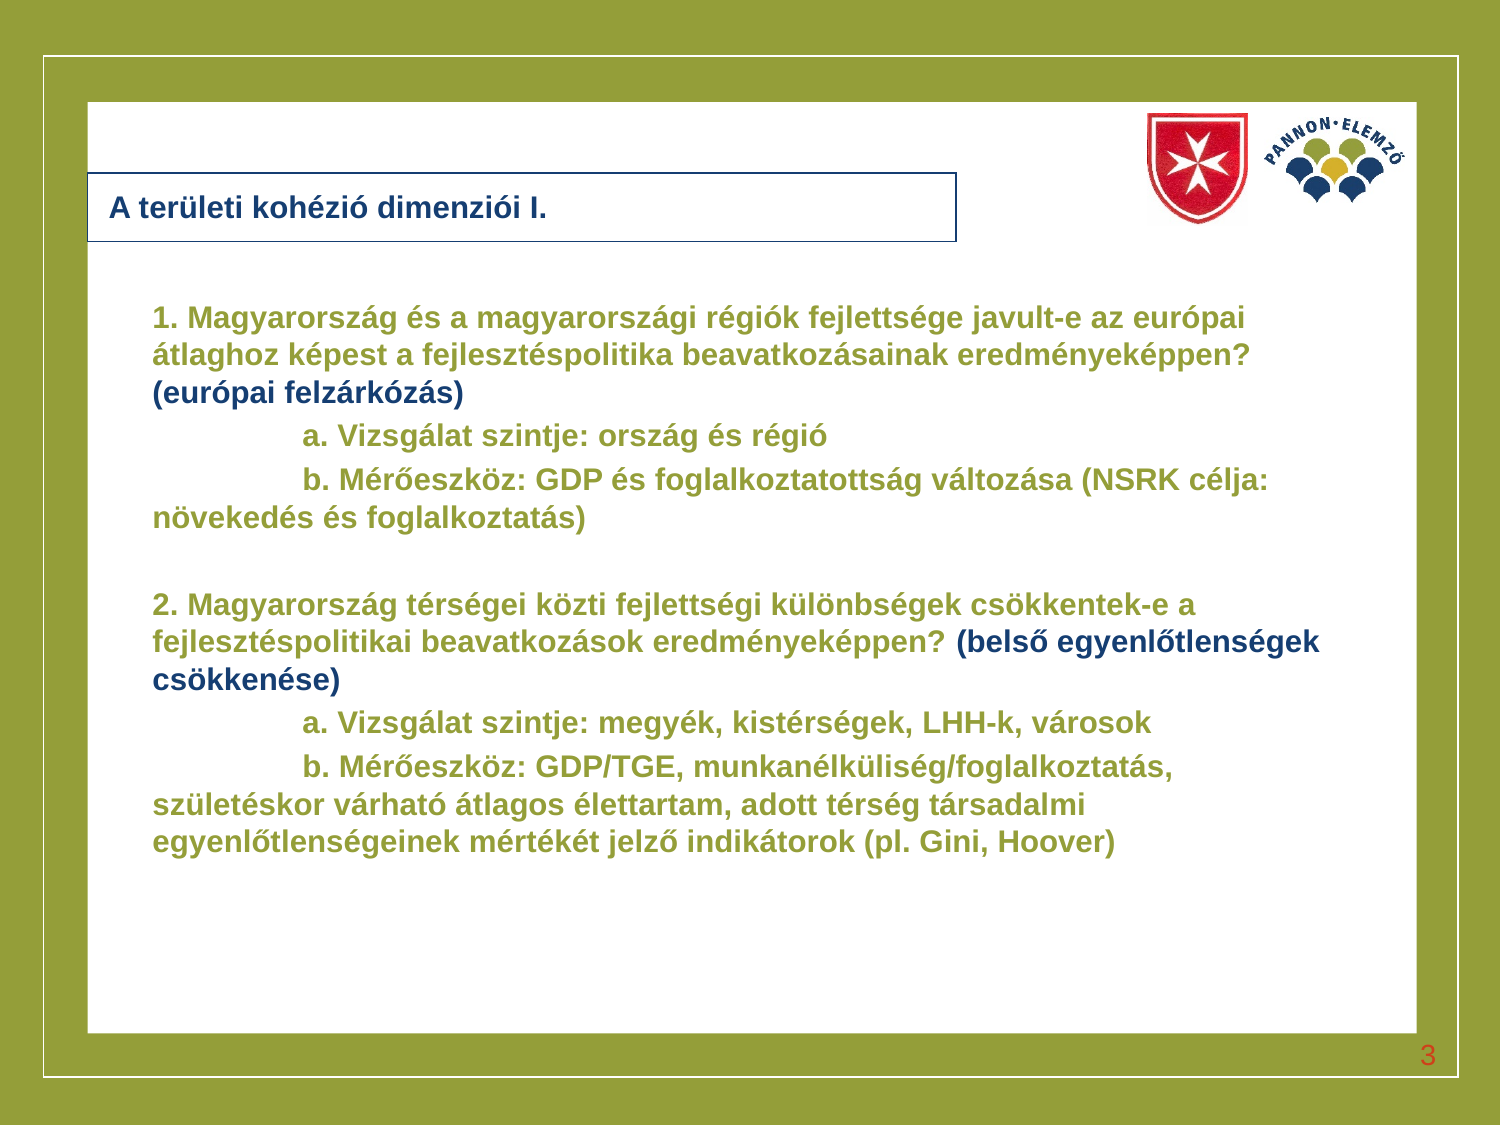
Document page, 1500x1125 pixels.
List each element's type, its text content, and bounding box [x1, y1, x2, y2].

slide_number 3 [1373, 1028, 1452, 1107]
picture [1147, 113, 1248, 226]
picture [1264, 117, 1405, 203]
title A területi kohézió dimenziói I. [93, 178, 788, 235]
list 1. Magyarország és a magyarországi régiók fejlettsége javult-e az európai átlaghoz képest a fejlesztéspolitika beavatkozásainak eredményeképpen? (európai felzárkózás) a. Vizsgálat szintje: ország és régió b. Mérőeszköz: GDP és foglalkoztatottság változása (NSRK célja: növekedés és foglalkoztatás) 2. Magyarország térségei közti fejlettségi különbségek csökkentek-e a fejlesztéspolitikai beavatkozások eredményeképpen? (belső egyenlőtlenségek csökkenése) a. Vizsgálat szintje: megyék, kistérségek, LHH-k, városok b. Mérőeszköz: GDP/TGE, munkanélküliség/foglalkoztatás, születéskor várható átlagos élettartam, adott térség társadalmi egyenlőtlenségeinek mértékét jelző indikátorok (pl. Gini, Hoover) [137, 289, 1359, 962]
